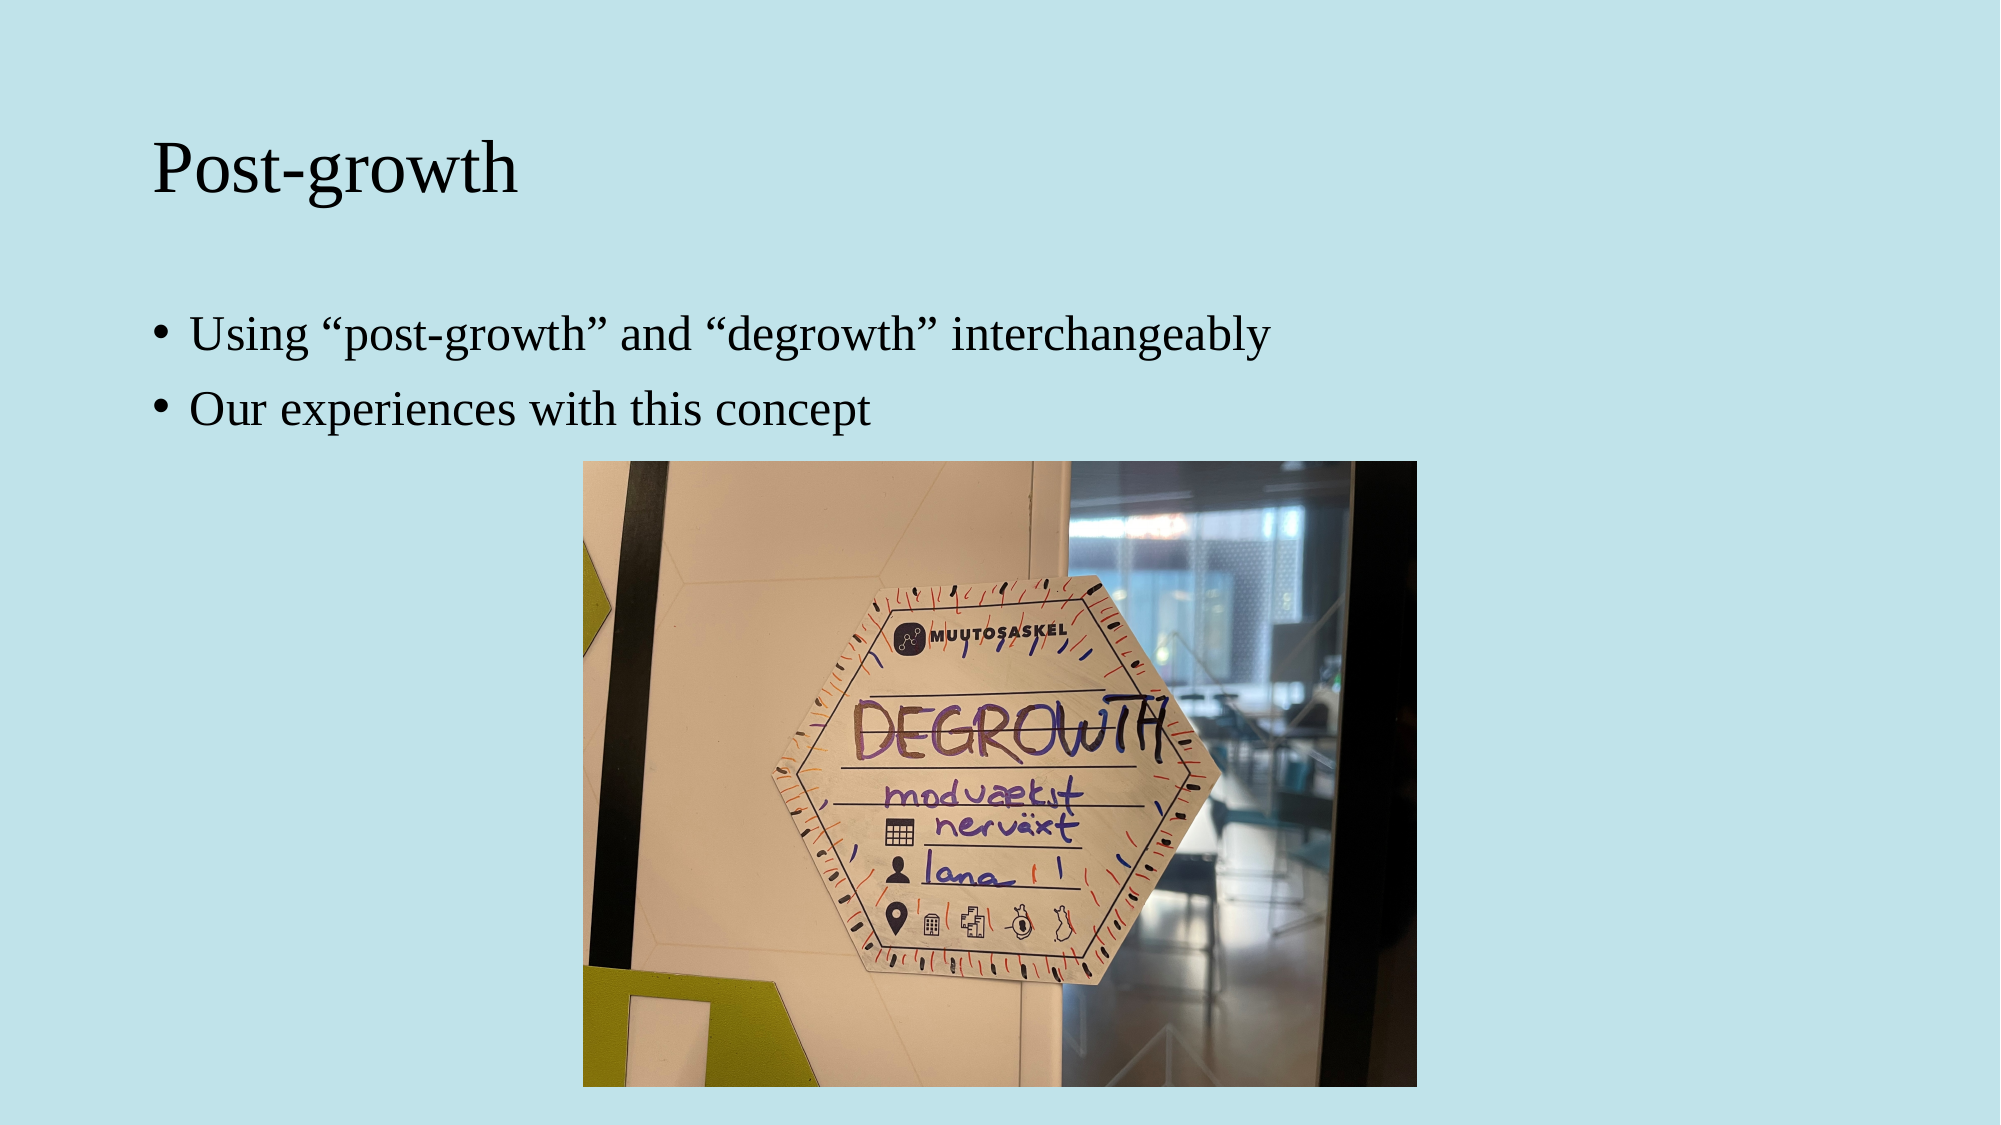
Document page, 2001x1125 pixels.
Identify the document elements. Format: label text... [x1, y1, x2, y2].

picture [583, 461, 1417, 1087]
title Post-growth [137, 59, 1863, 278]
list Using “post-growth” and “degrowth” interchangeably Our experiences with this concept [137, 299, 1863, 1014]
